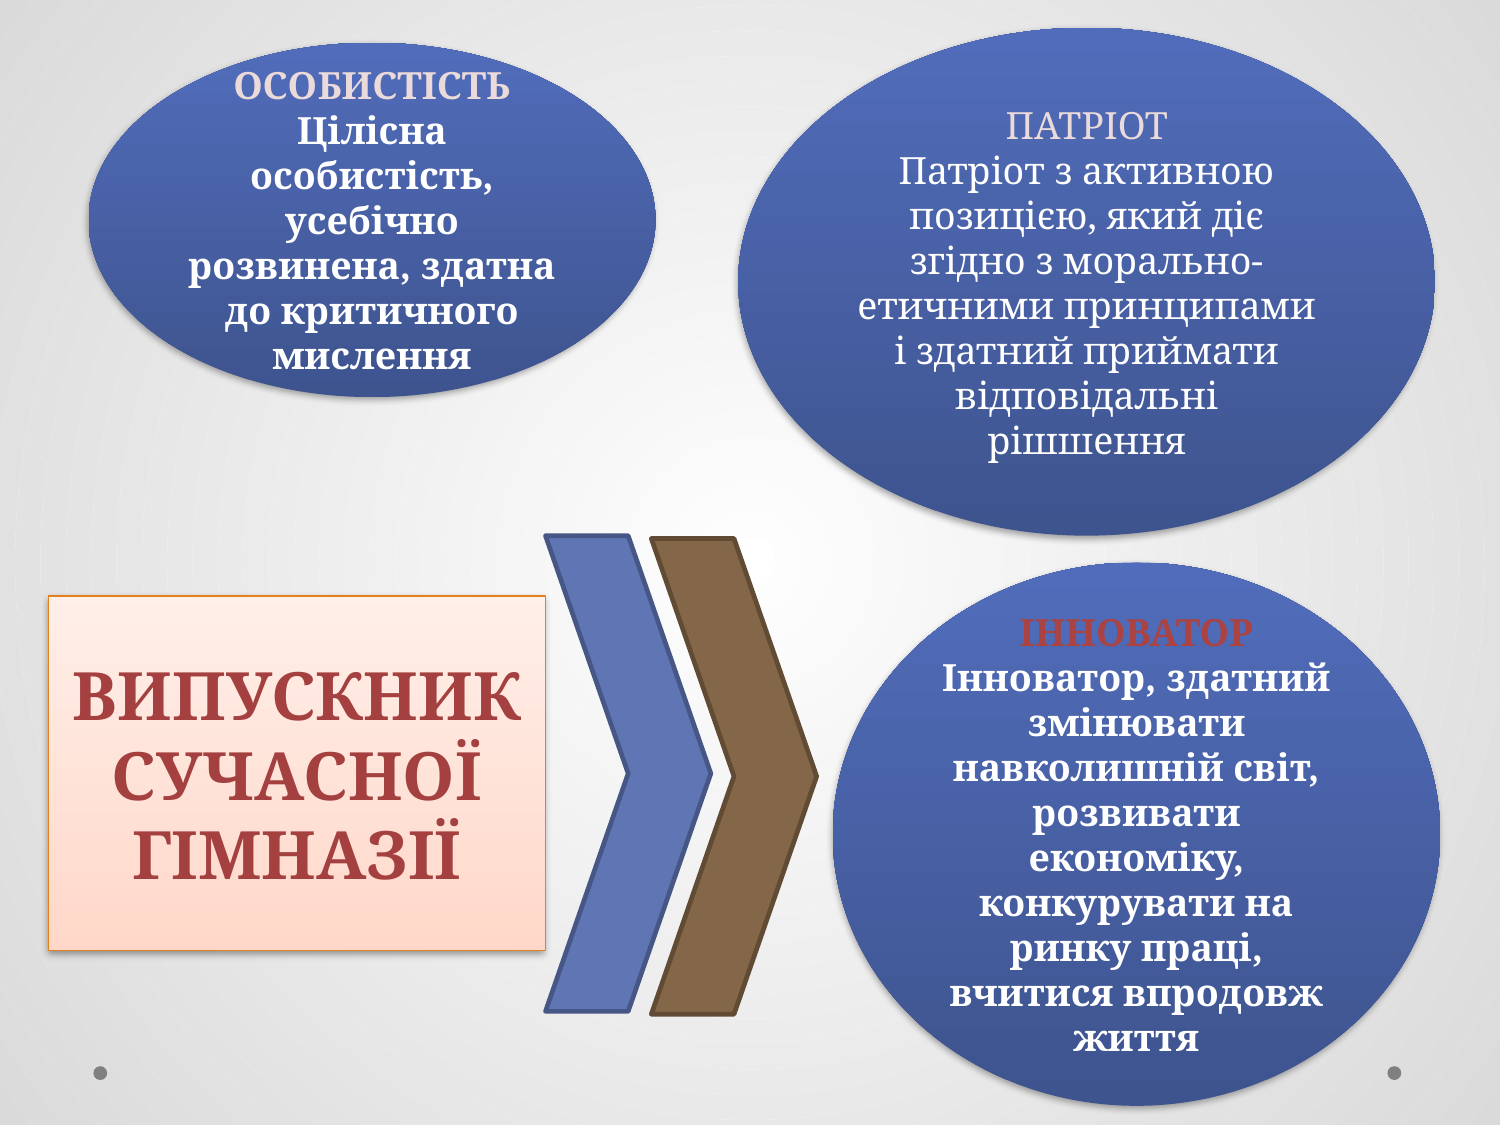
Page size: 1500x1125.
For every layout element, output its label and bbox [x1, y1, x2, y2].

text_box [48, 27, 1441, 1107]
